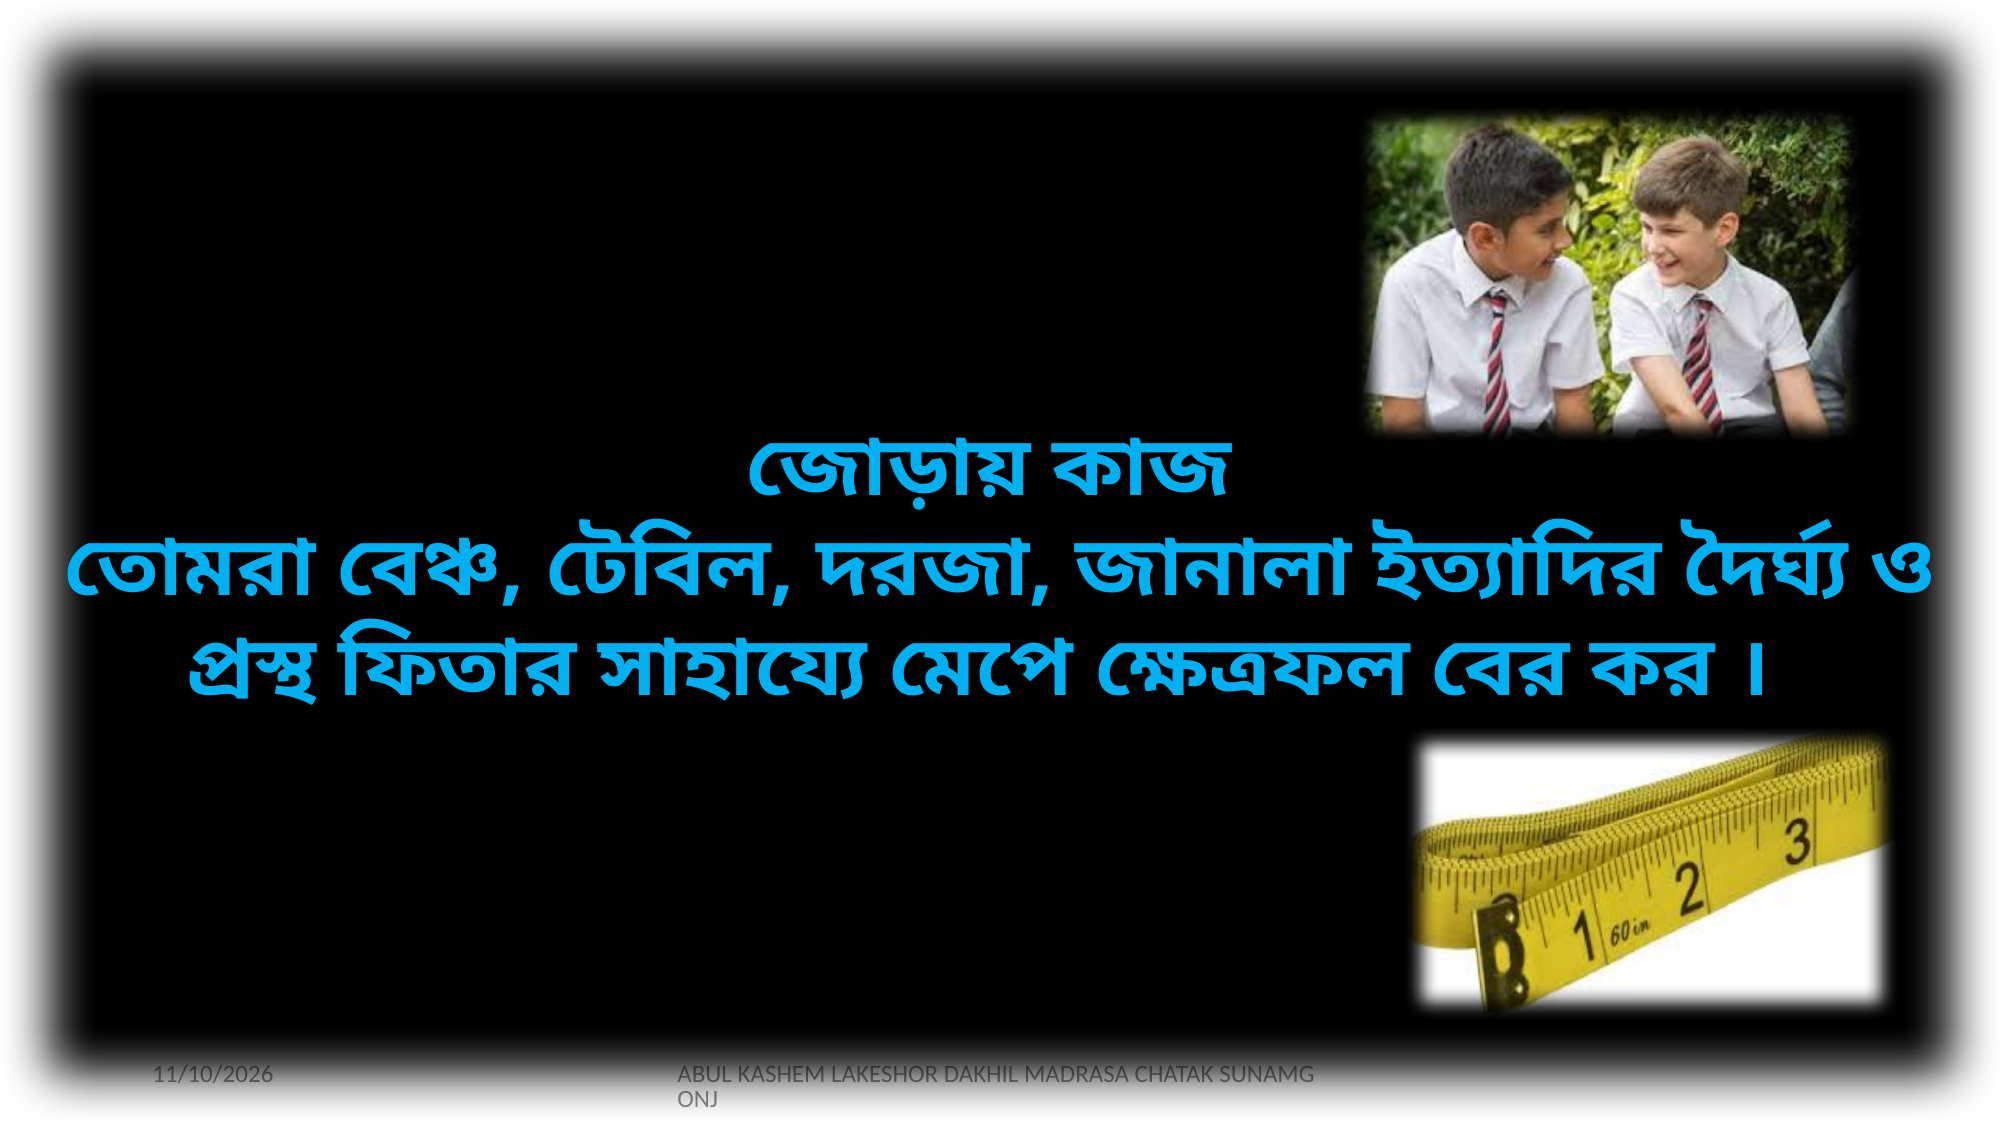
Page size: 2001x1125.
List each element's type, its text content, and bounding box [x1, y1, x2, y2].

text_box জোড়ায় কাজ তোমরা বেঞ্চ, টেবিল, দরজা, জানালা ইত্যাদির দৈর্ঘ্য ও প্রস্থ ফিতার সাহায্যে মেপে ক্ষেত্রফল বের কর । [87, 87, 1914, 1036]
footer ABUL KASHEM LAKESHOR DAKHIL MADRASA CHATAK SUNAMGONJ [662, 1042, 1338, 1103]
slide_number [137, 1042, 588, 1103]
picture [1403, 725, 1899, 1021]
picture [1354, 104, 1864, 444]
